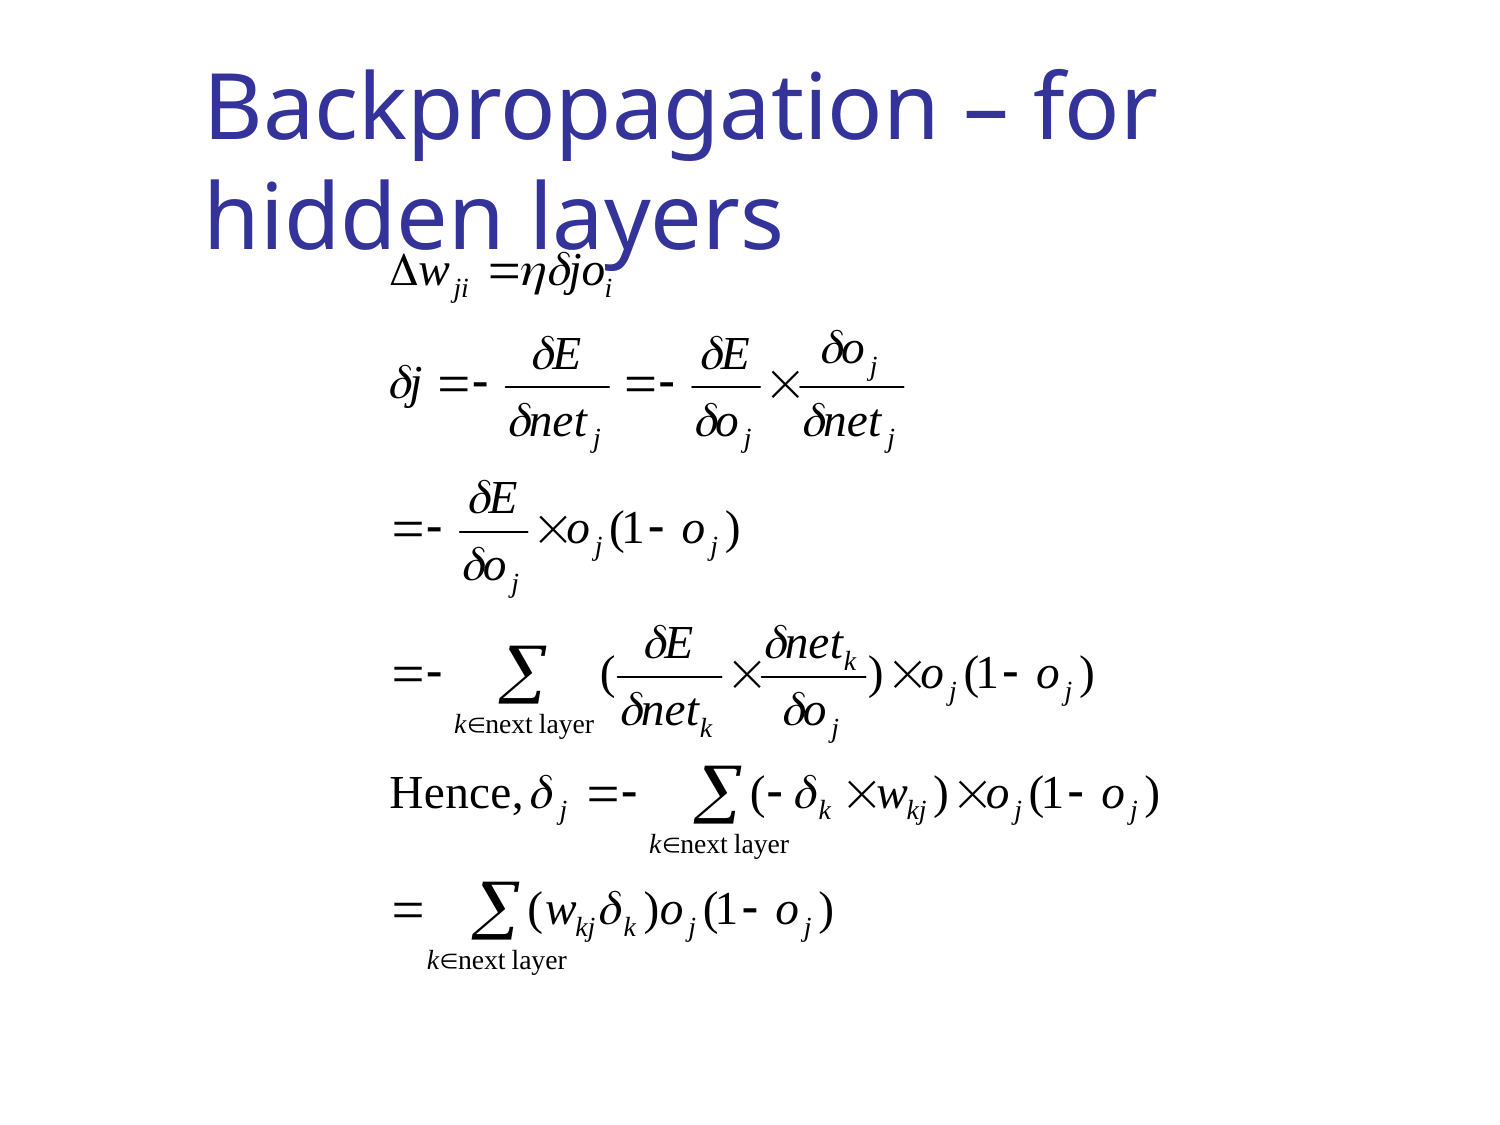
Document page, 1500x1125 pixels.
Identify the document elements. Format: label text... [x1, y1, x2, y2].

title Backpropagation – for hidden layers [188, 34, 1468, 276]
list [381, 237, 1168, 988]
